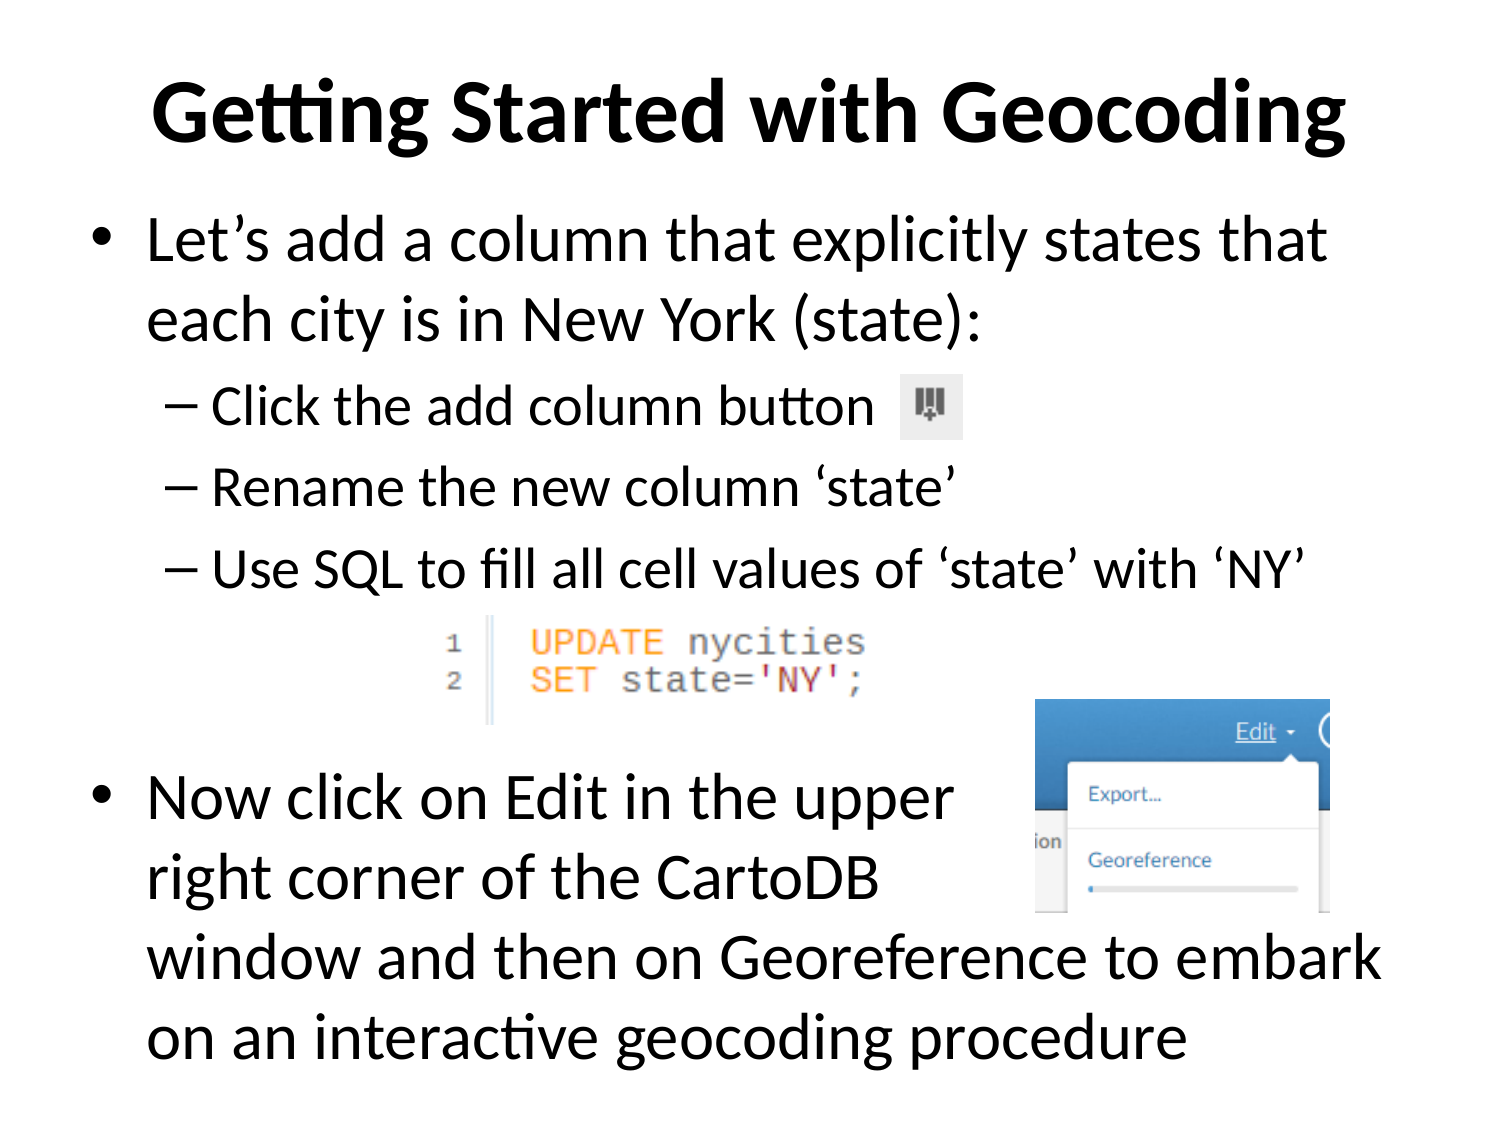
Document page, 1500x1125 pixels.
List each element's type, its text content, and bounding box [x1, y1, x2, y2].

picture [1035, 699, 1330, 913]
list Let’s add a column that explicitly states that each city is in New York (state): Click the add column button Rename the new column ‘state’ Use SQL to fill all cell values of ‘state’ with ‘NY’ Now click on Edit in the upper right corner of the CartoDB window and then on Georeference to embark on an interactive geocoding procedure [75, 187, 1425, 1100]
picture [422, 615, 953, 726]
title Getting Started with Geocoding [75, 12, 1425, 187]
picture [899, 374, 963, 440]
